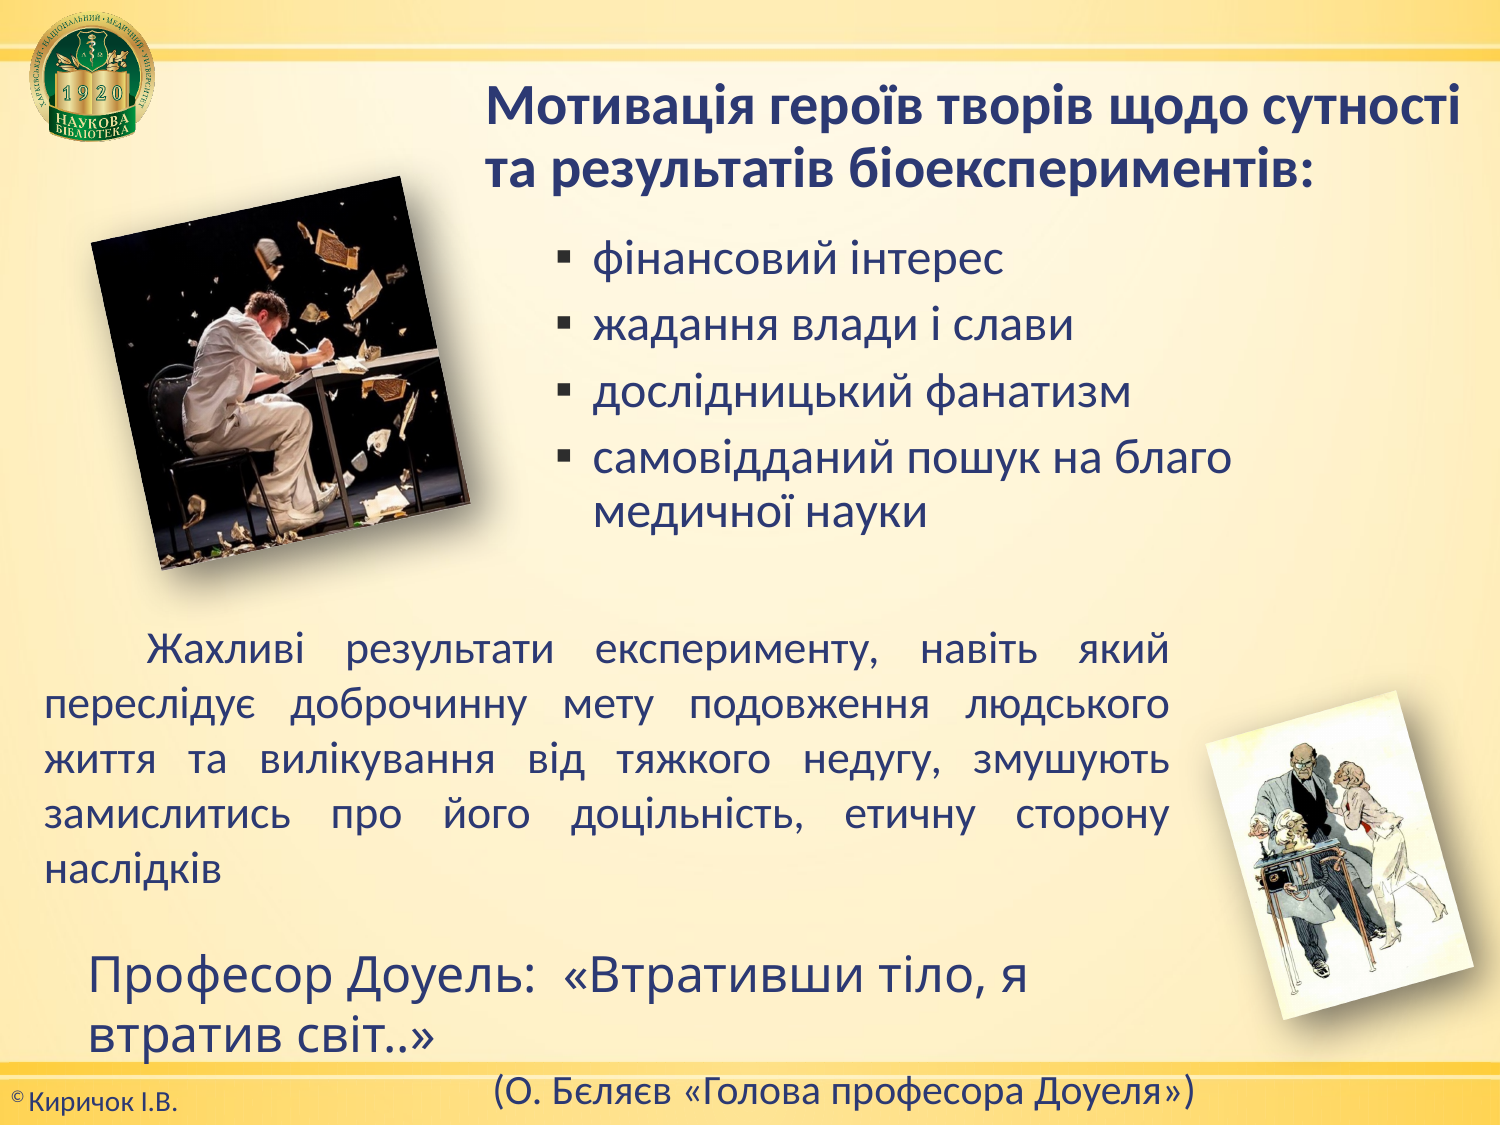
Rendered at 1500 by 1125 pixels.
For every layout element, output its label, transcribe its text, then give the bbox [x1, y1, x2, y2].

picture [1212, 1075, 1500, 1079]
text_box Професор Доуель: «Втративши тіло, я втратив світ..» (О. Бєляєв «Голова професора Доуеля») [72, 935, 1212, 1120]
text_box © Киричок І.В. [0, 1074, 248, 1125]
text_box Жахливі результати експерименту, навіть який переслідує доброчинну мету подовження людського життя та вилікування від тяжкого недугу, змушують замислитись про його доцільність, етичну сторону наслідків [29, 610, 1186, 900]
list фінансовий інтерес жадання влади і слави дослідницький фанатизм самовідданий пошук на благо медичної науки [532, 223, 1439, 549]
picture [0, 0, 1500, 1062]
title Мотивація героїв творів щодо сутності та результатів біоекспериментів: [470, 51, 1500, 208]
